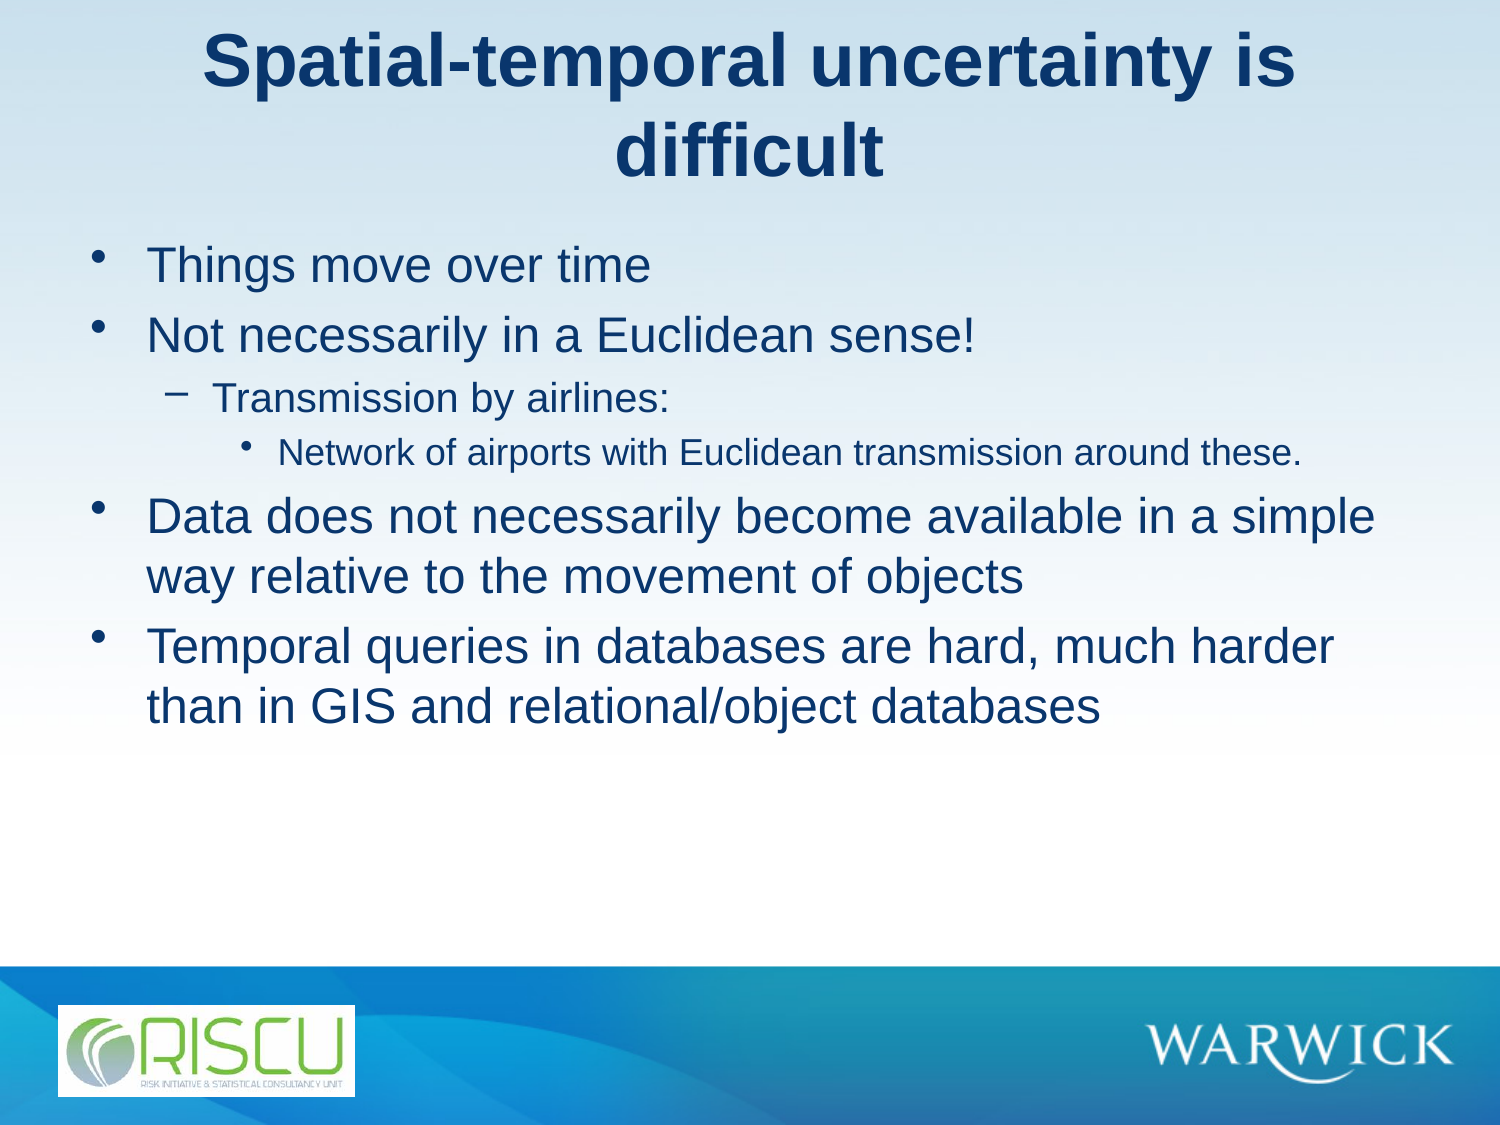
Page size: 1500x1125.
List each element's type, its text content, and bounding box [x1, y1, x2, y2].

picture [0, 0, 1500, 1125]
list Things move over time Not necessarily in a Euclidean sense! Transmission by airlines: Network of airports with Euclidean transmission around these. Data does not necessarily become available in a simple way relative to the movement of objects Temporal queries in databases are hard, much harder than in GIS and relational/object databases [74, 224, 1426, 968]
title Spatial-temporal uncertainty is difficult [74, 7, 1426, 196]
